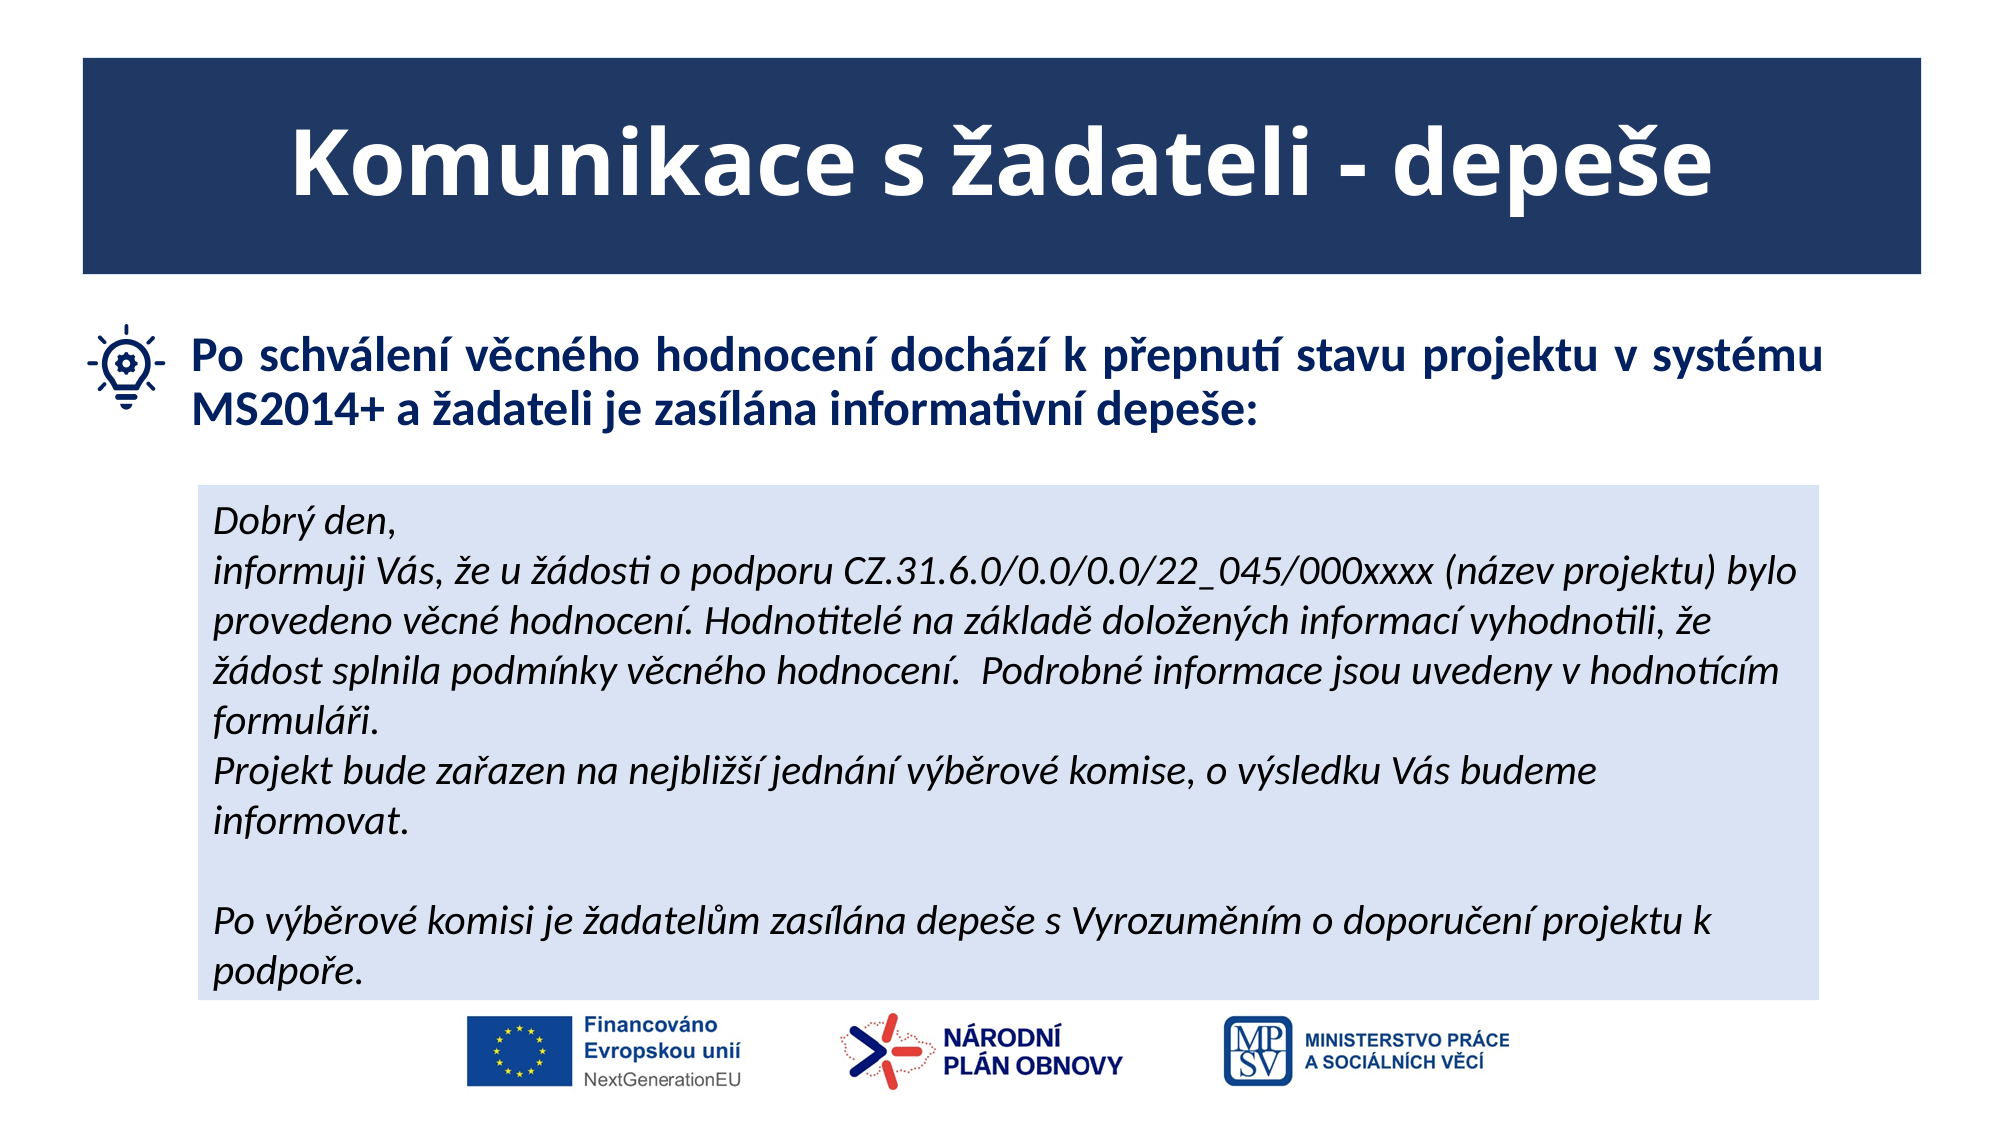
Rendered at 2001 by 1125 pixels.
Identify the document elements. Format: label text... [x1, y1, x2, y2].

title Komunikace s žadateli - depeše [82, 57, 1922, 275]
picture [459, 1001, 1509, 1103]
picture [80, 320, 174, 415]
text_box Dobrý den, informuji Vás, že u žádosti o podporu CZ.31.6.0/0.0/0.0/22_045/000xxxx (název projektu) bylo provedeno věcné hodnocení. Hodnotitelé na základě doložených informací vyhodnotili, že žádost splnila podmínky věcného hodnocení. Podrobné informace jsou uvedeny v hodnotícím formuláři. Projekt bude zařazen na nejbližší jednání výběrové komise, o výsledku Vás budeme informovat. Po výběrové komisi je žadatelům zasílána depeše s Vyrozuměním o doporučení projektu k podpoře. [198, 485, 1820, 1001]
list Po schválení věcného hodnocení dochází k přepnutí stavu projektu v systému MS2014+ a žadateli je zasílána informativní depeše: [176, 321, 1841, 1035]
